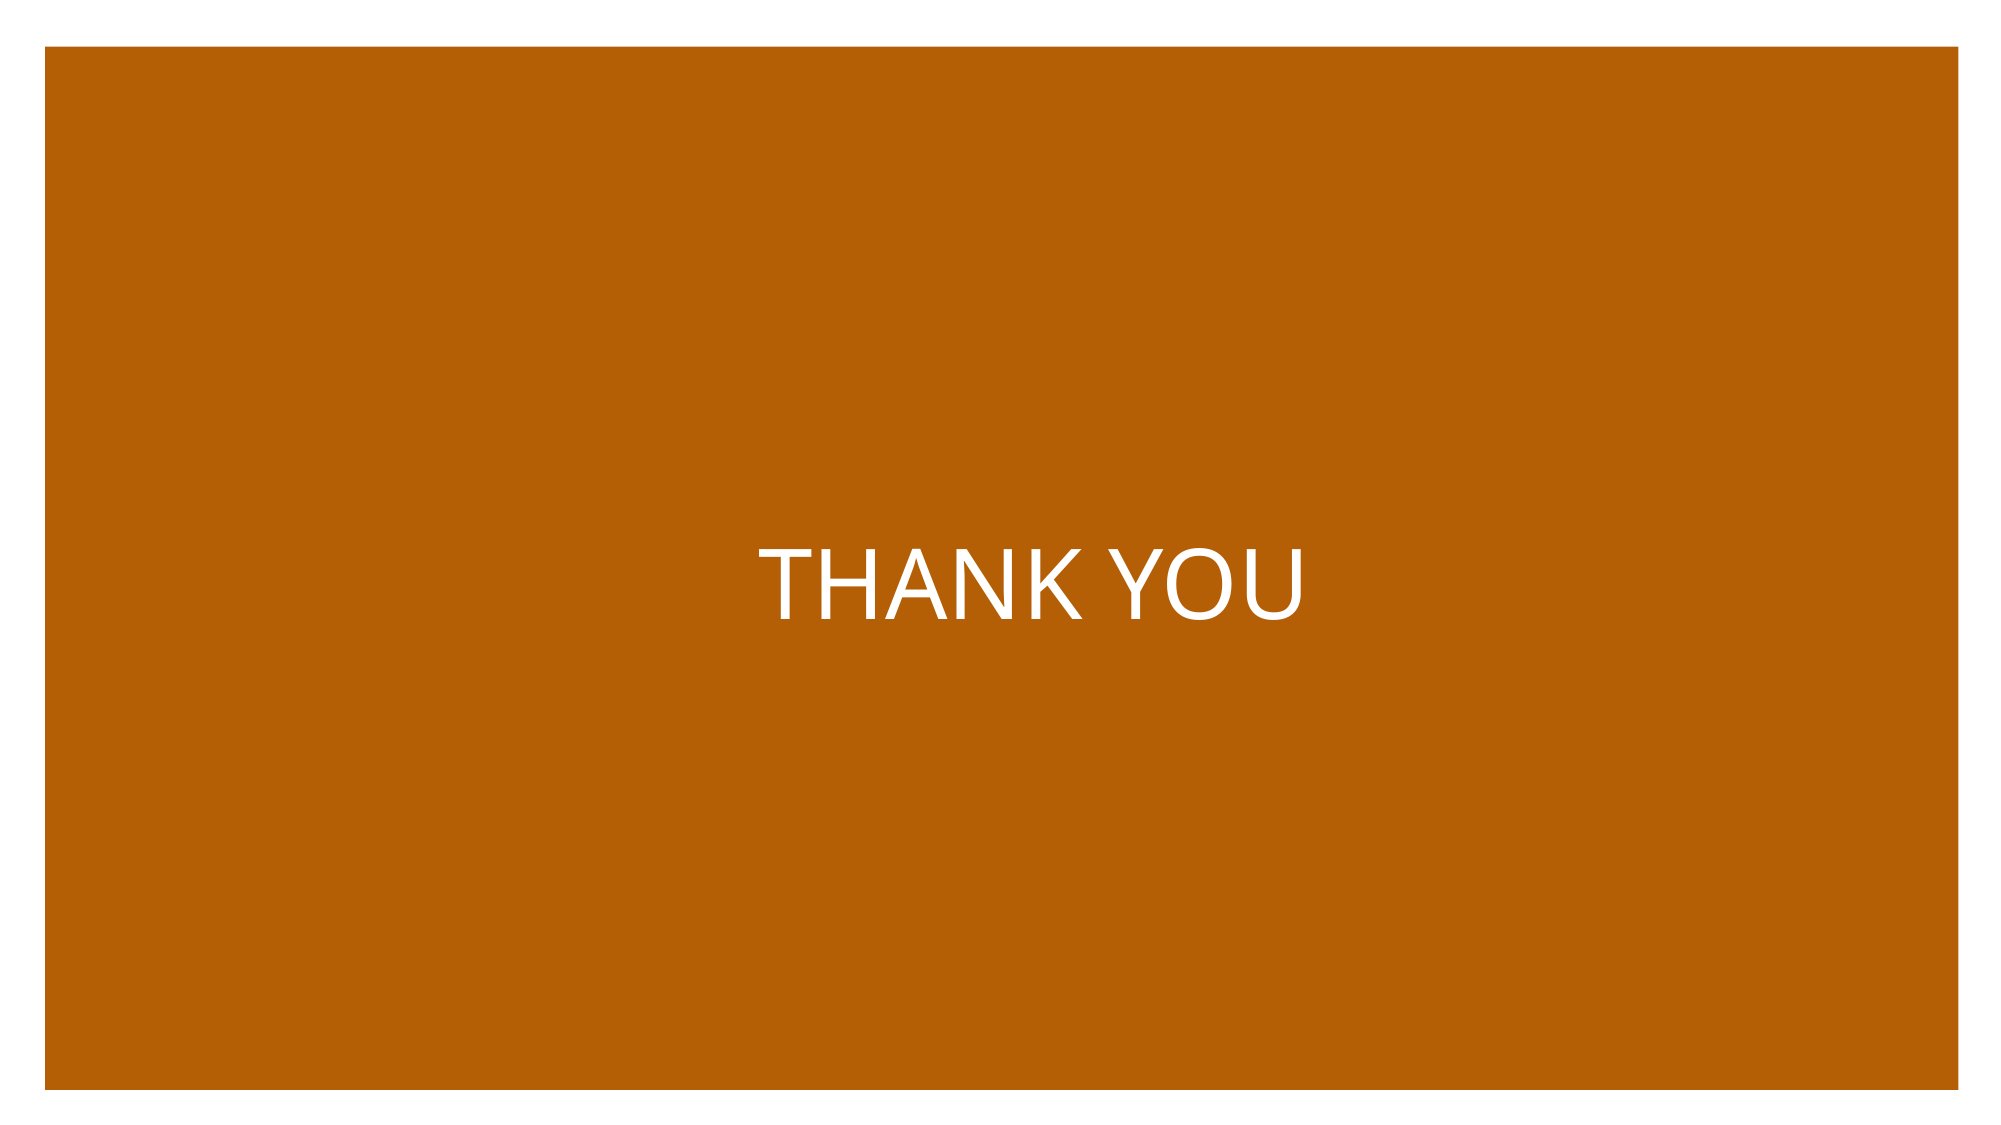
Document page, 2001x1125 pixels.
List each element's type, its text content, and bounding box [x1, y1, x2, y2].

text_box [45, 46, 1959, 1090]
text_box THANK YOU [503, 501, 1566, 624]
